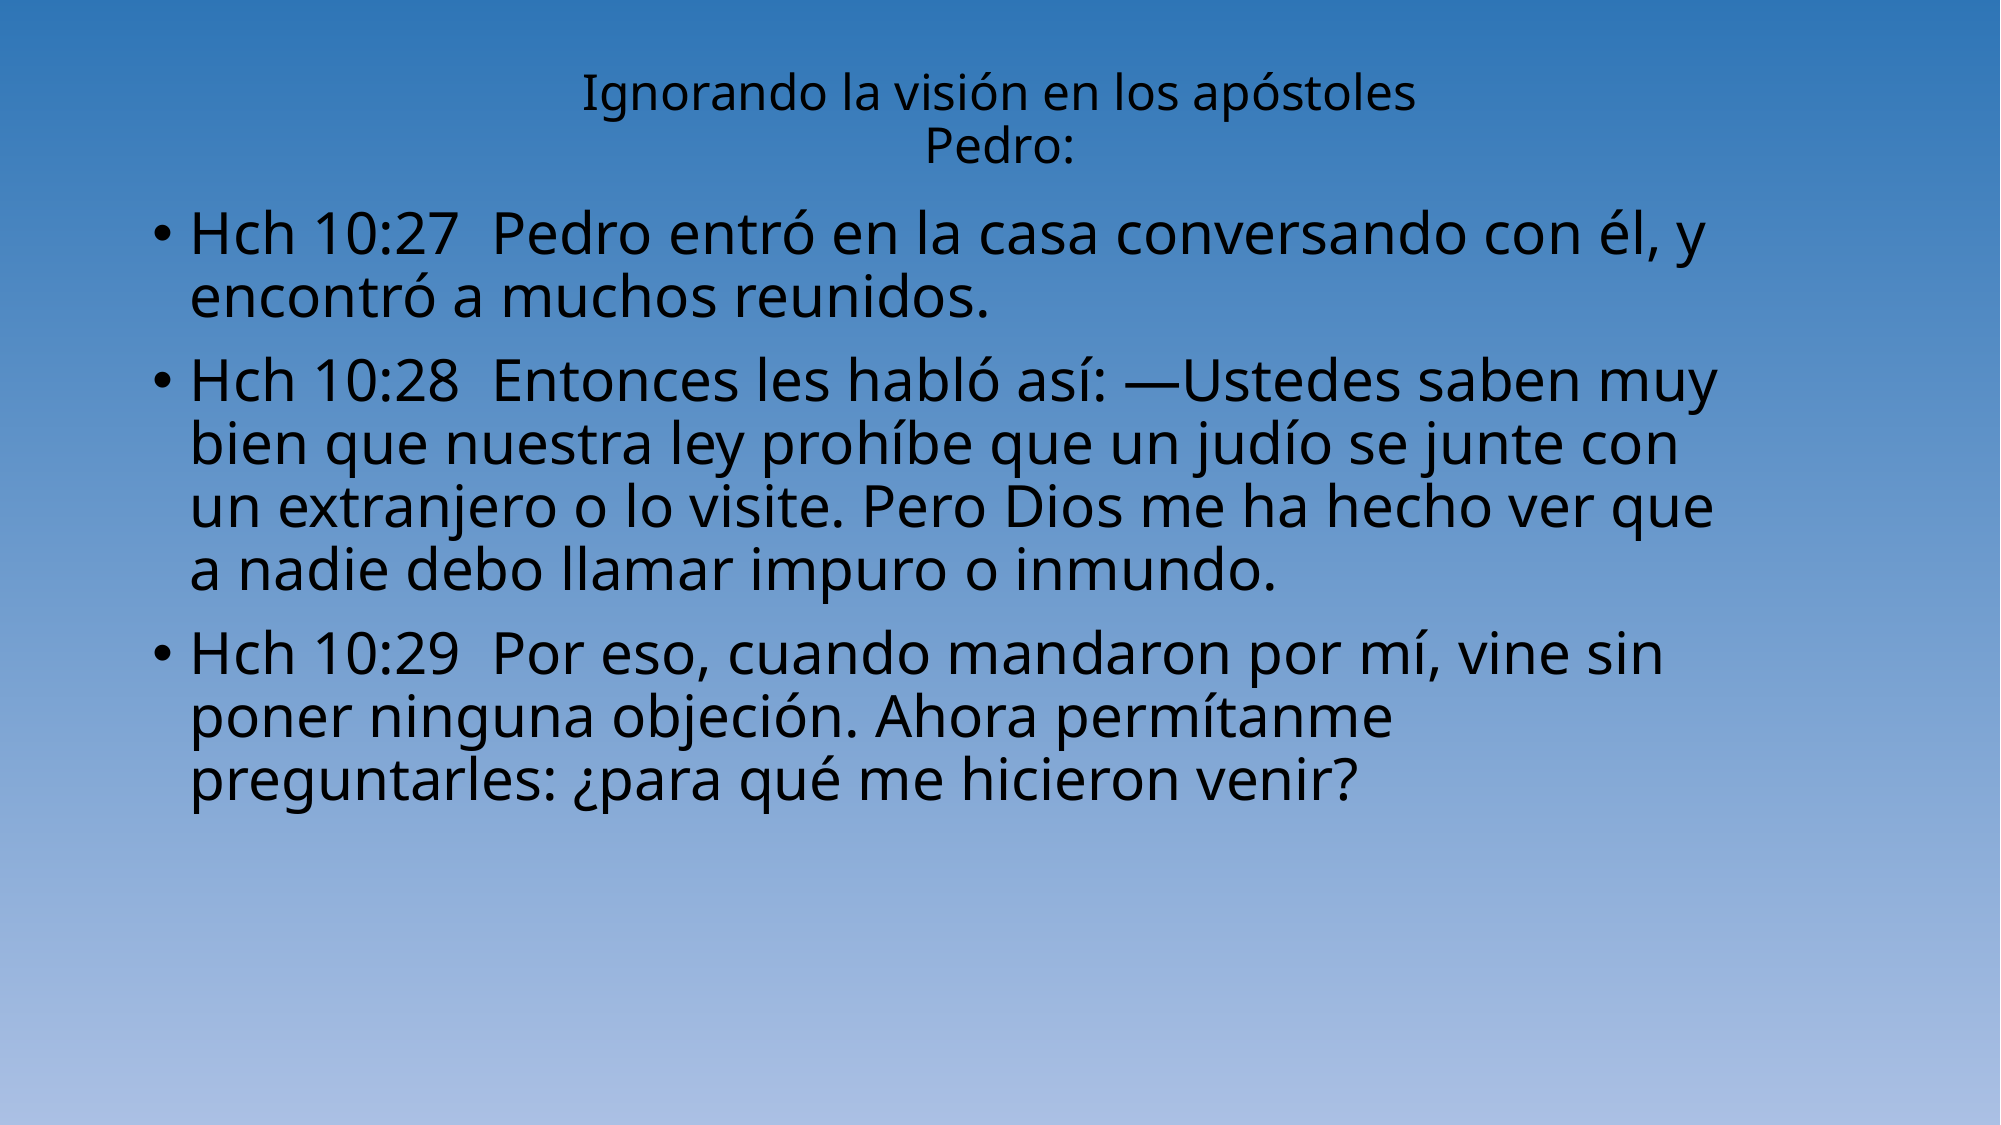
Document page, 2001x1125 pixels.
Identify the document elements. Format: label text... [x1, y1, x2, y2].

title Ignorando la visión en los apóstoles Pedro: [137, 59, 1863, 183]
list Hch 10:27 Pedro entró en la casa conversando con él, y encontró a muchos reunidos. Hch 10:28 Entonces les habló así: —Ustedes saben muy bien que nuestra ley prohíbe que un judío se junte con un extranjero o lo visite. Pero Dios me ha hecho ver que a nadie debo llamar impuro o inmundo. Hch 10:29 Por eso, cuando mandaron por mí, vine sin poner ninguna objeción. Ahora permítanme preguntarles: ¿para qué me hicieron venir? [137, 197, 1743, 1014]
